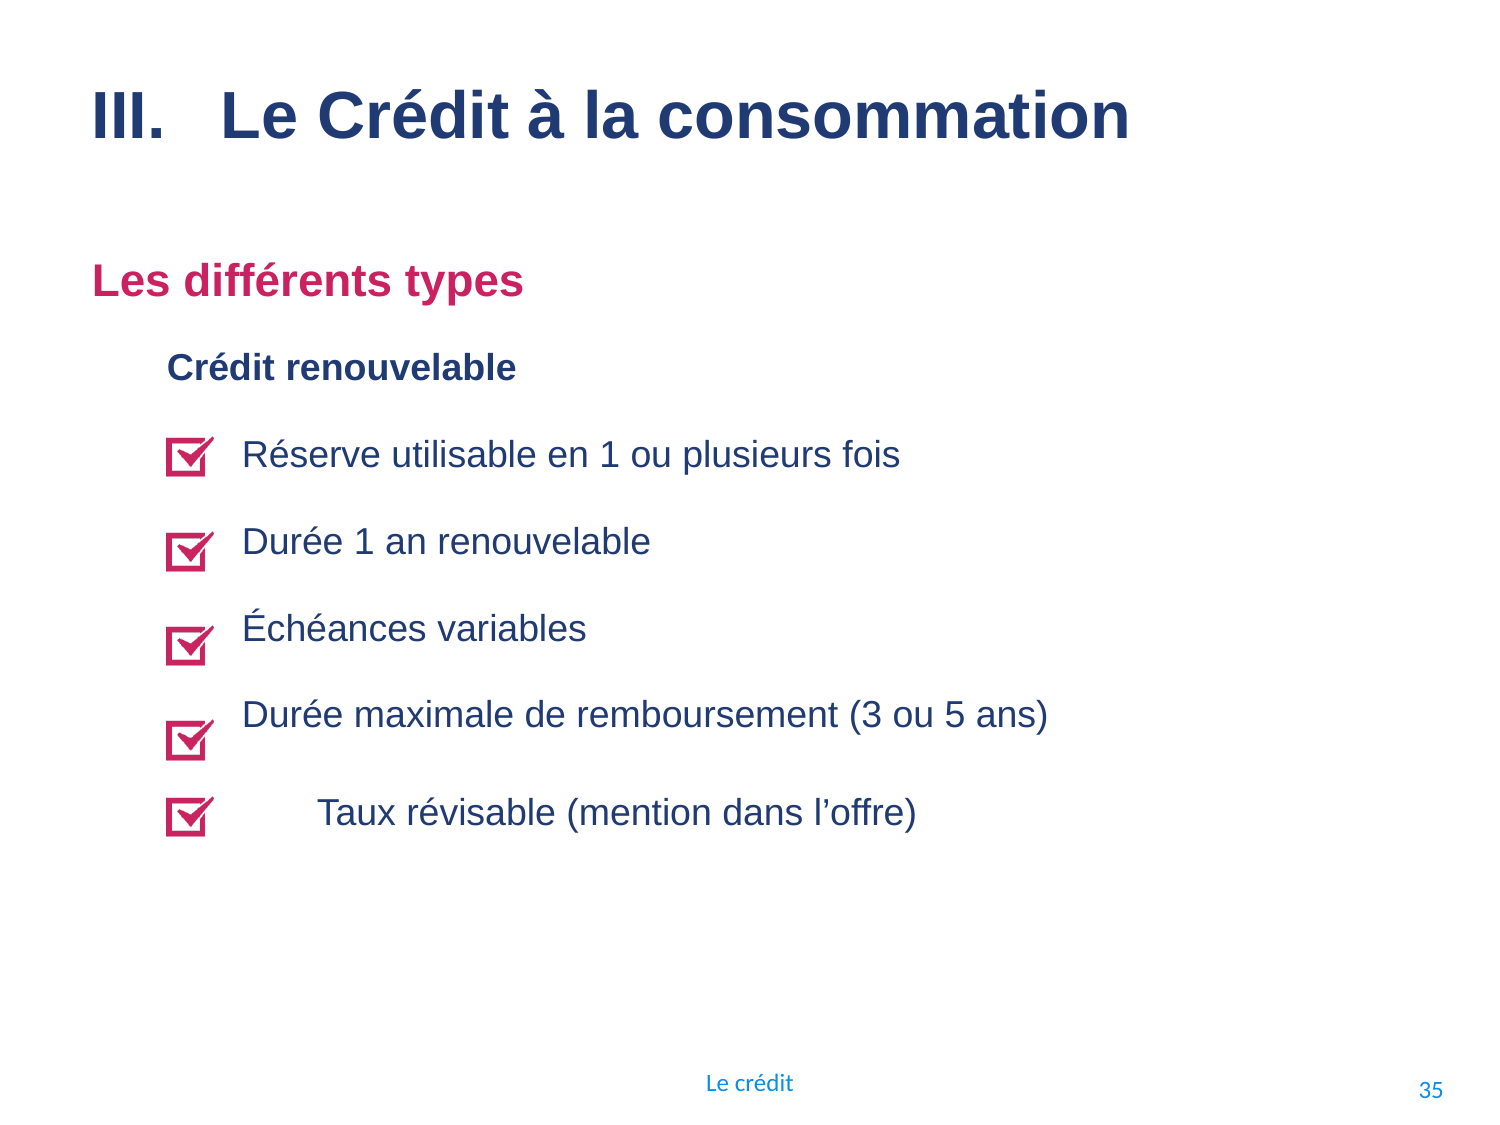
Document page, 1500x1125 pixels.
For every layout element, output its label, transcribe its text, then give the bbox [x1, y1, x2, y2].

picture [165, 432, 214, 480]
picture [165, 526, 214, 575]
list Les différents types Crédit renouvelable Réserve utilisable en 1 ou plusieurs fois Durée 1 an renouvelable Échéances variables Durée maximale de remboursement (3 ou 5 ans) Taux révisable (mention dans l’offre) [76, 243, 1459, 1047]
list Le crédit [366, 1058, 1134, 1118]
picture [165, 792, 214, 841]
picture [165, 621, 214, 669]
picture [165, 715, 214, 764]
title III. Le Crédit à la consommation [76, 0, 1461, 225]
